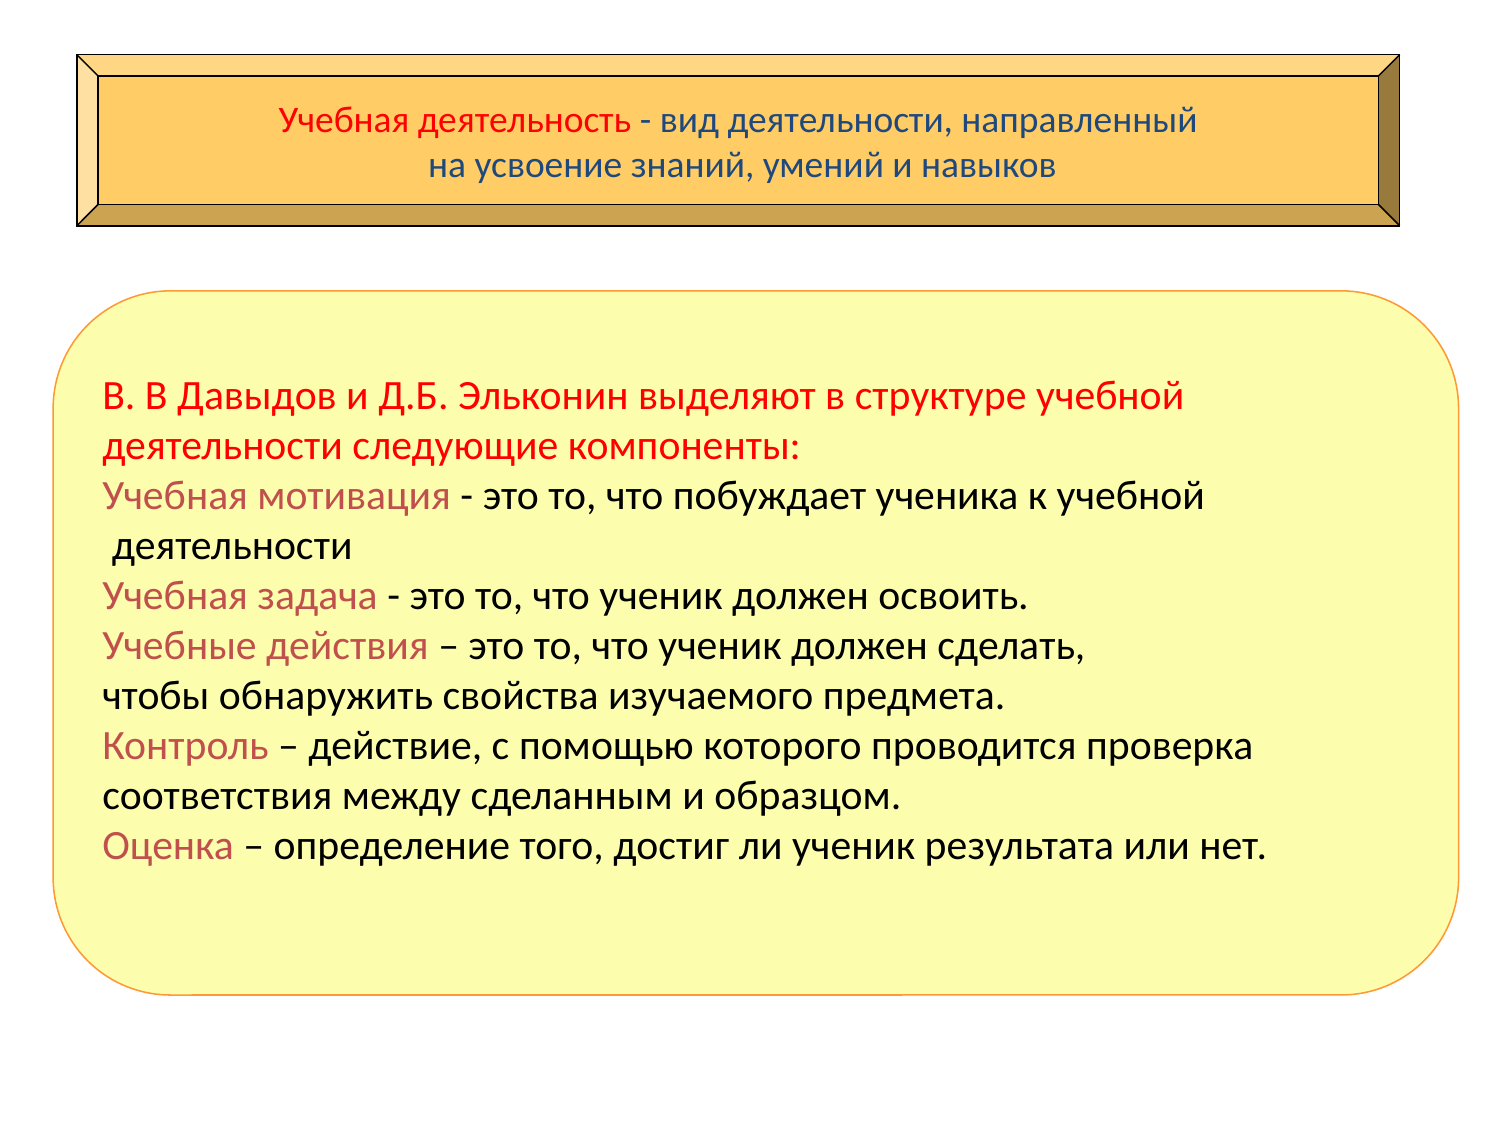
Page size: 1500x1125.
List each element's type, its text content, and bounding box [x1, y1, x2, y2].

text_box Учебная деятельность - вид деятельности, направленный на усвоение знаний, умений и навыков [76, 54, 1400, 226]
text_box В. В Давыдов и Д.Б. Эльконин выделяют в структуре учебной деятельности следующие компоненты: Учебная мотивация - это то, что побуждает ученика к учебной деятельности Учебная задача - это то, что ученик должен освоить. Учебные действия – это то, что ученик должен сделать, чтобы обнаружить свойства изучаемого предмета. Контроль – действие, с помощью которого проводится проверка соответствия между сделанным и образцом. Оценка – определение того, достиг ли ученик результата или нет. [53, 290, 1459, 996]
